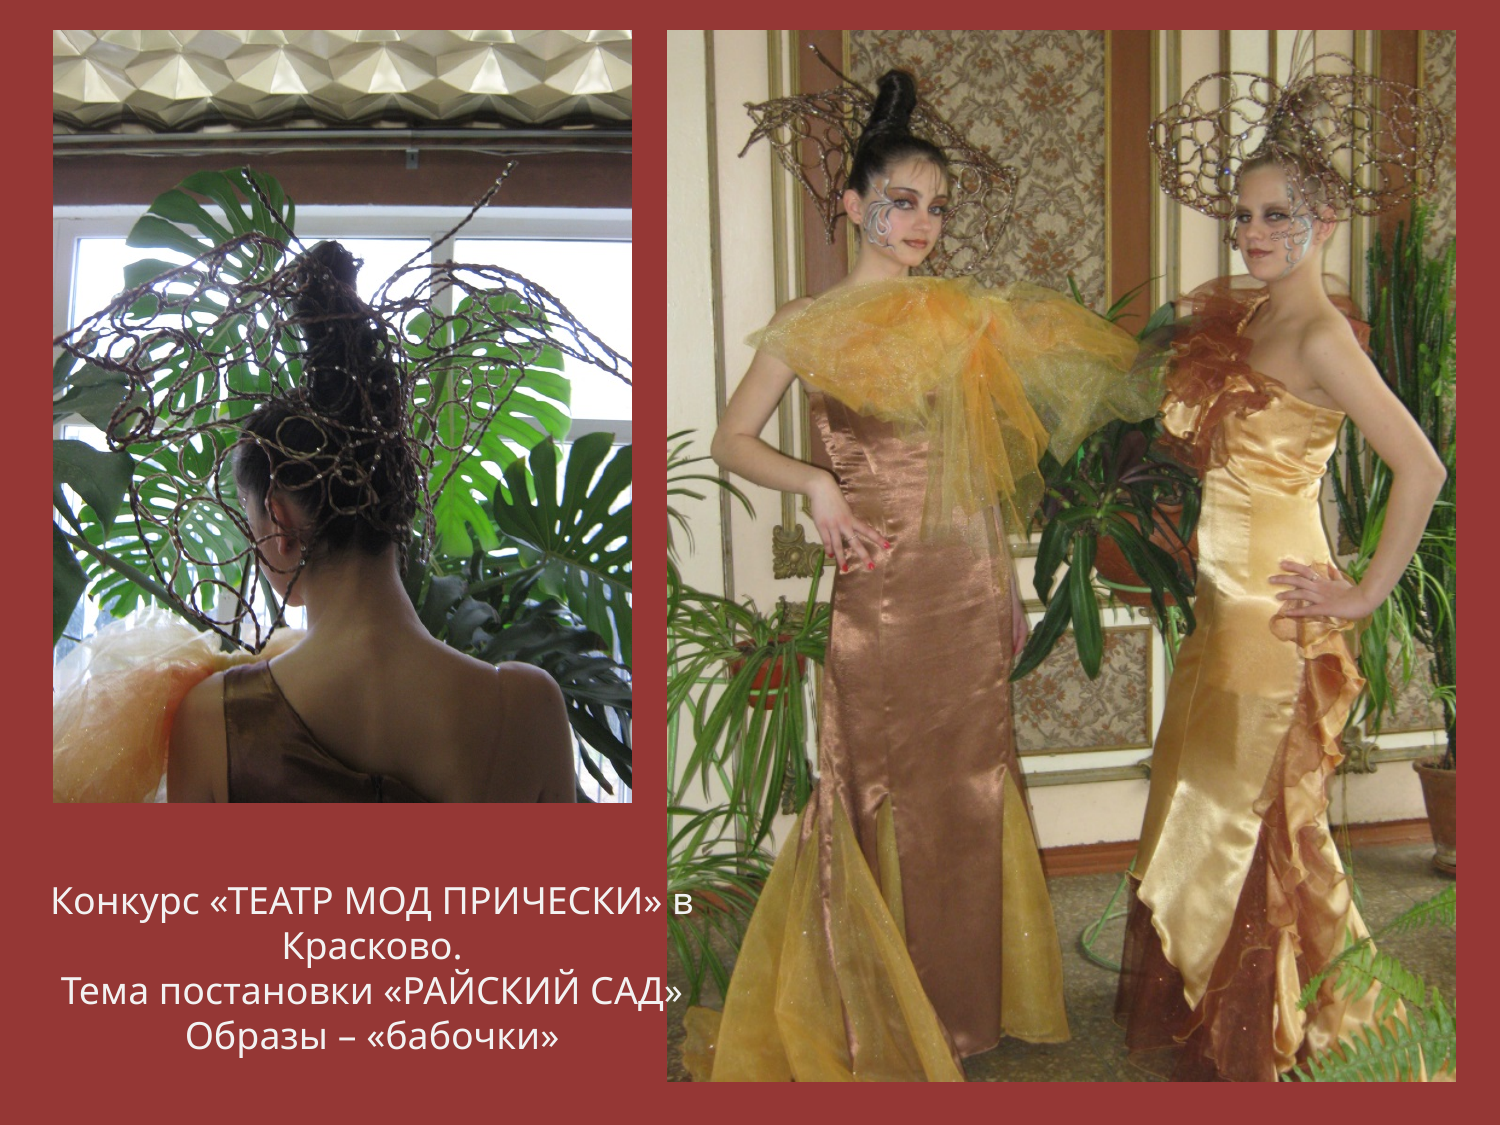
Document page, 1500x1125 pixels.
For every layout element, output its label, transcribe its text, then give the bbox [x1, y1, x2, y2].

picture [52, 30, 633, 803]
text_box Конкурс «ТЕАТР МОД ПРИЧЕСКИ» в Красково. Тема постановки «РАЙСКИЙ САД» Образы – «бабочки» [0, 869, 661, 1065]
picture [666, 30, 1456, 1082]
